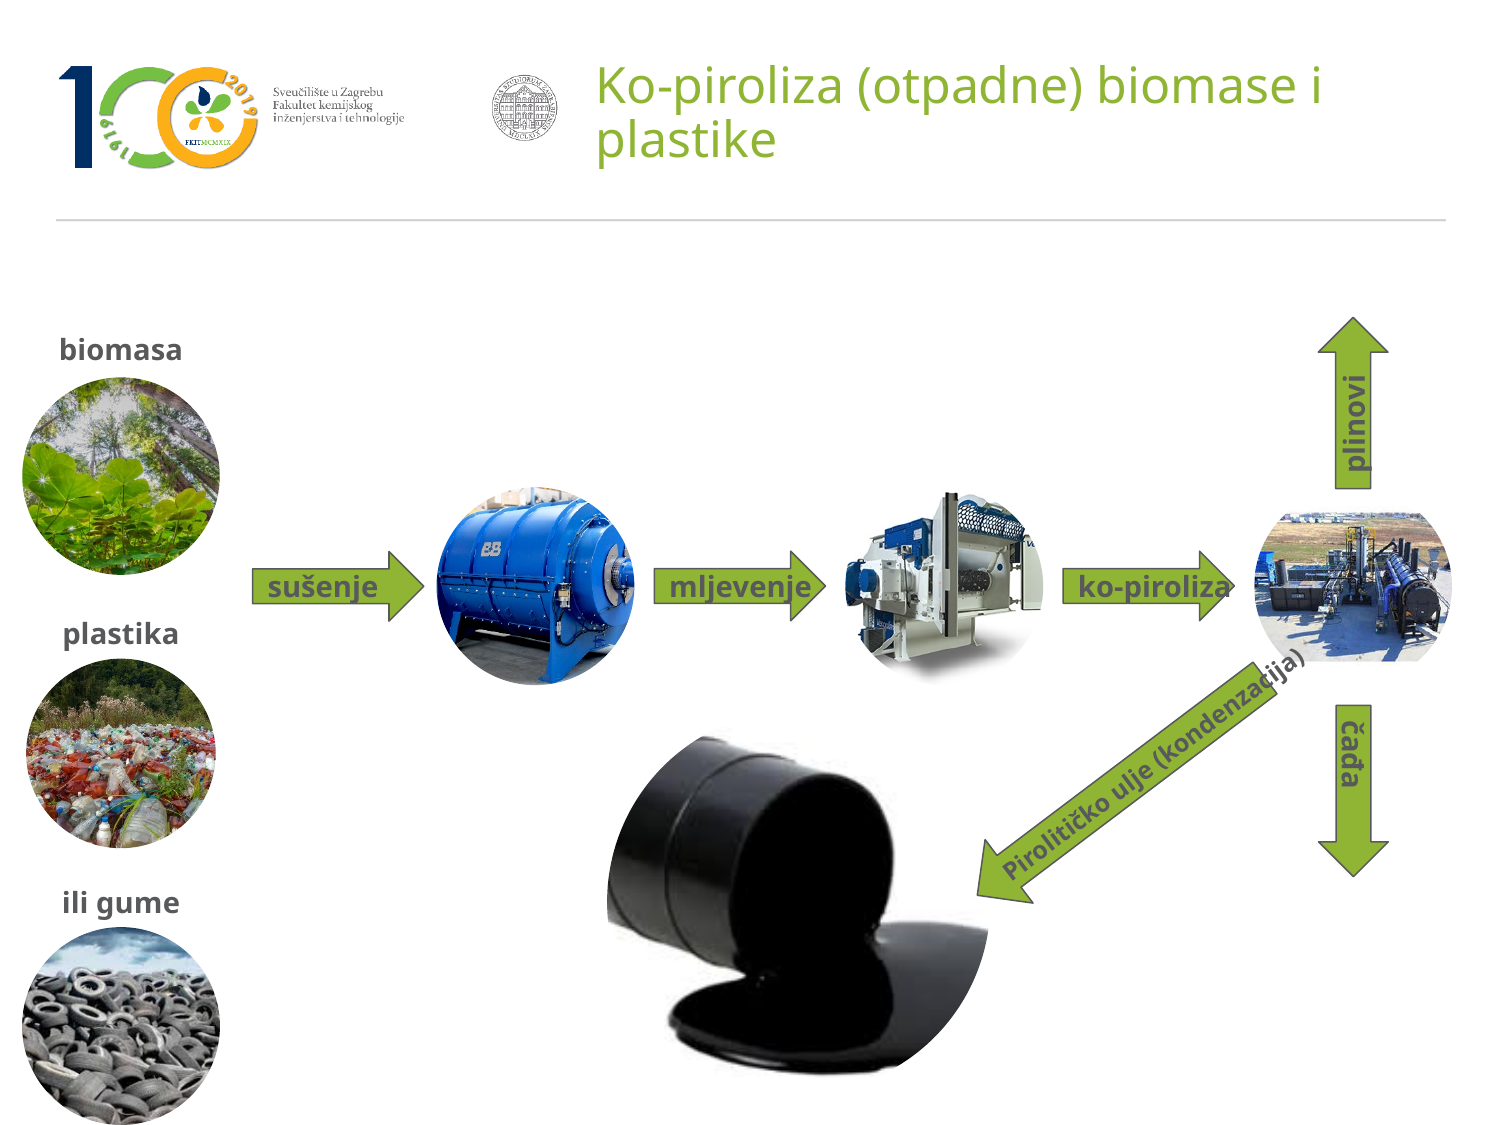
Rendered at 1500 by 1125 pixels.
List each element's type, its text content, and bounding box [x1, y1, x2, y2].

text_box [21, 324, 220, 849]
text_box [21, 876, 221, 1125]
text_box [606, 709, 1302, 1094]
title Ko-piroliza (otpadne) biomase i plastike [581, 29, 1500, 200]
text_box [654, 487, 1044, 686]
picture [0, 0, 1500, 1125]
text_box čađa [1318, 705, 1389, 877]
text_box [252, 487, 635, 686]
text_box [1062, 487, 1453, 686]
text_box plinovi [1318, 317, 1388, 485]
